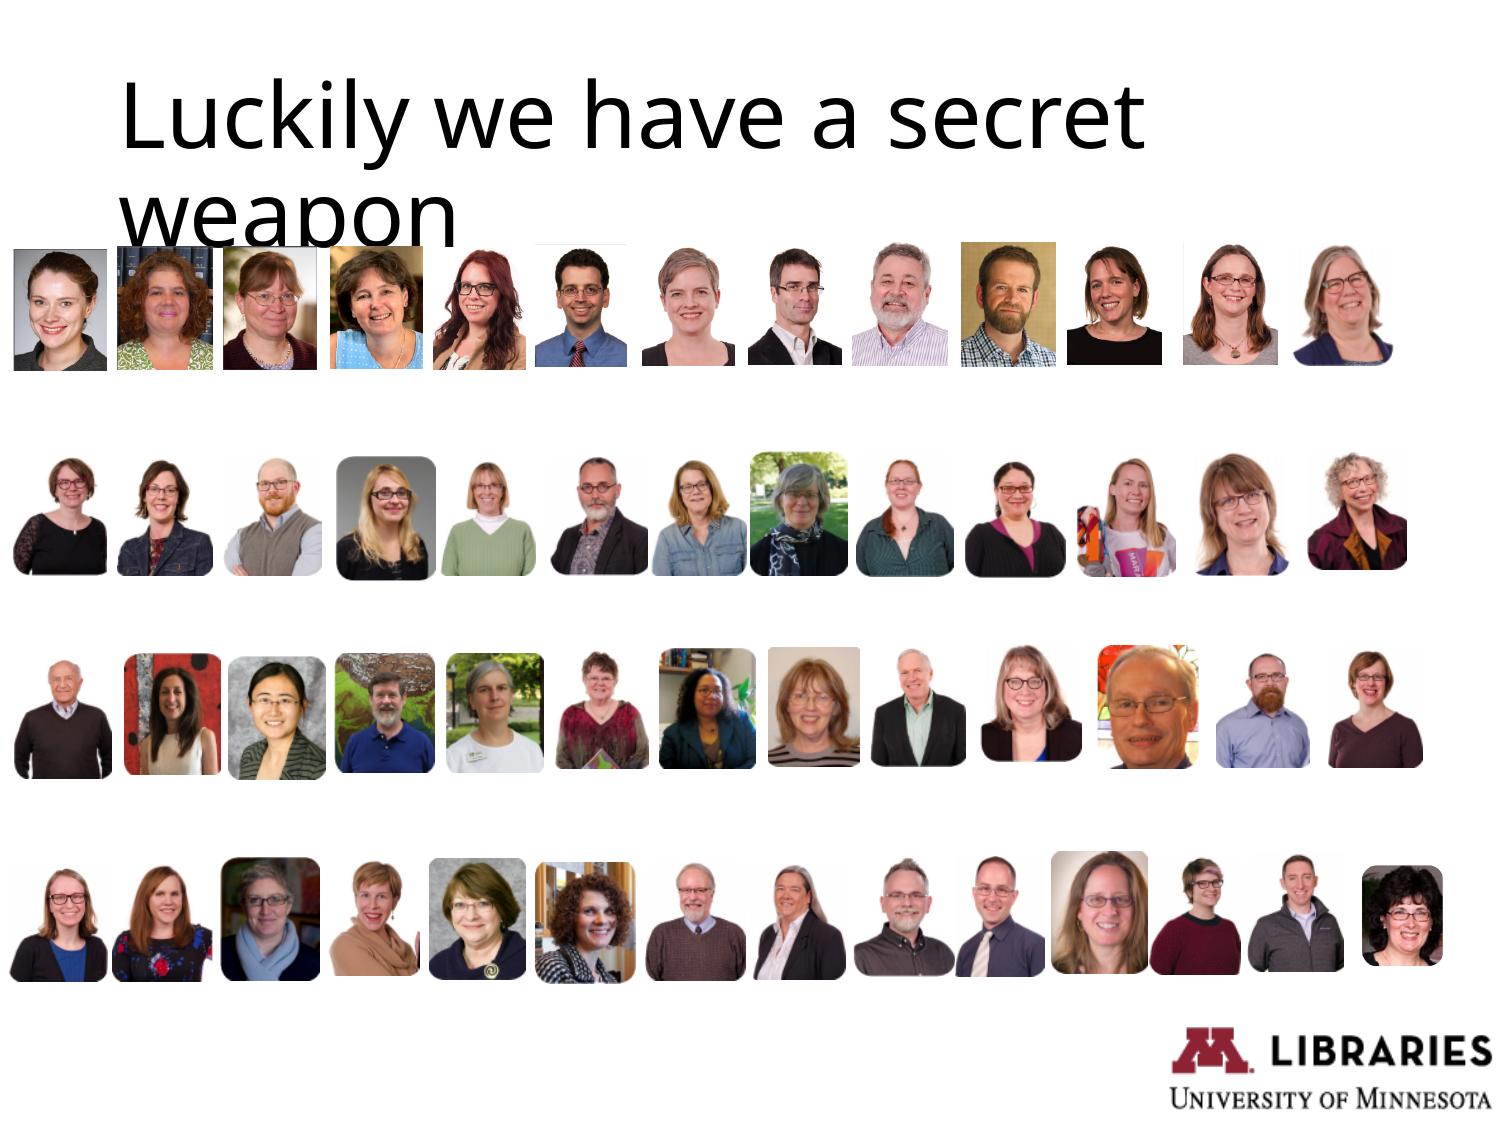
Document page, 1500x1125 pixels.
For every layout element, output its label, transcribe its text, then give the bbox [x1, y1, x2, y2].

picture [330, 246, 423, 369]
picture [334, 653, 435, 773]
picture [547, 456, 747, 577]
picture [751, 863, 846, 980]
picture [1067, 243, 1162, 365]
title Luckily we have a secret weapon [103, 59, 1397, 278]
picture [1290, 244, 1397, 366]
picture [7, 864, 108, 982]
picture [324, 856, 420, 976]
picture [112, 859, 215, 982]
picture [1050, 851, 1241, 975]
picture [852, 242, 948, 366]
picture [535, 244, 627, 367]
picture [849, 852, 1045, 977]
picture [1076, 455, 1176, 577]
picture [1162, 1012, 1500, 1125]
picture [1246, 851, 1344, 972]
picture [12, 247, 107, 371]
picture [1306, 450, 1407, 570]
picture [219, 856, 320, 981]
picture [123, 653, 221, 775]
picture [555, 650, 649, 769]
picture [1183, 242, 1278, 365]
picture [748, 242, 842, 365]
picture [13, 653, 112, 779]
picture [1327, 646, 1423, 768]
picture [12, 456, 107, 576]
picture [438, 460, 536, 576]
picture [750, 450, 848, 576]
picture [1094, 645, 1204, 769]
picture [223, 246, 317, 370]
picture [1191, 451, 1291, 577]
picture [1359, 863, 1443, 967]
picture [228, 654, 326, 780]
picture [642, 243, 735, 366]
picture [645, 856, 746, 981]
picture [965, 457, 1066, 579]
picture [856, 451, 954, 577]
picture [1216, 646, 1310, 768]
picture [768, 646, 860, 767]
picture [961, 242, 1056, 367]
picture [978, 644, 1082, 762]
picture [117, 456, 213, 576]
picture [117, 246, 213, 370]
picture [870, 644, 966, 767]
picture [433, 247, 526, 370]
picture [429, 858, 526, 980]
picture [335, 456, 436, 583]
picture [223, 456, 322, 576]
picture [445, 653, 544, 773]
picture [659, 647, 756, 769]
picture [535, 862, 636, 984]
